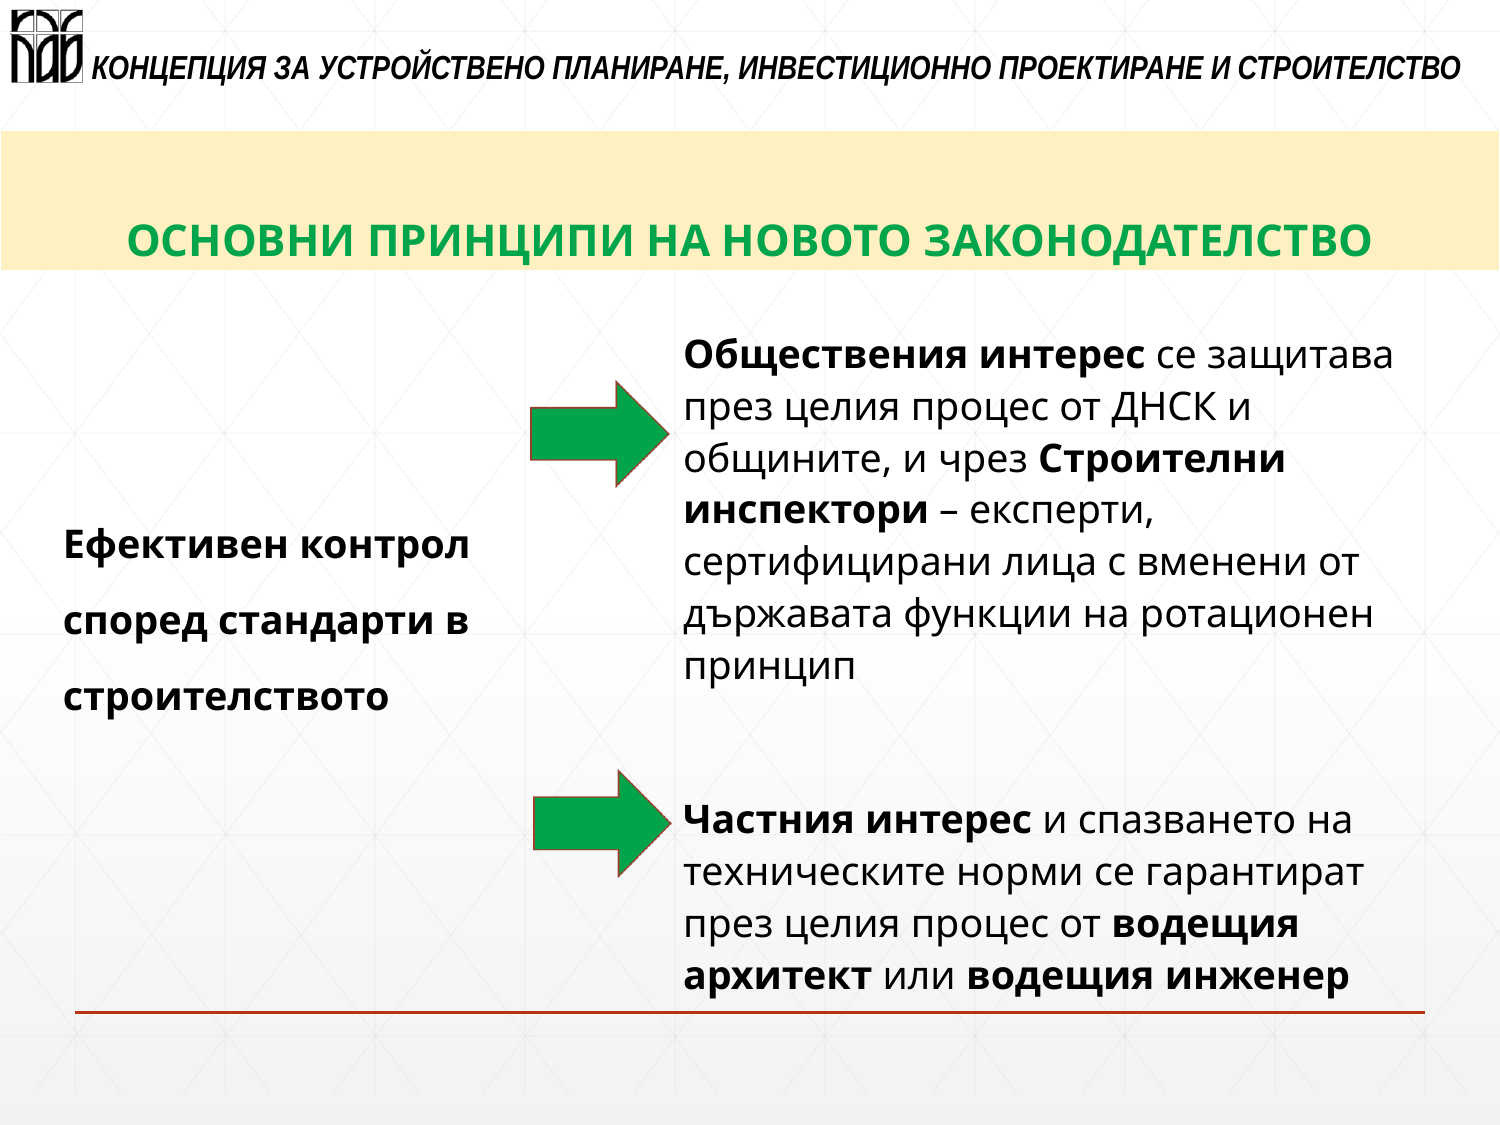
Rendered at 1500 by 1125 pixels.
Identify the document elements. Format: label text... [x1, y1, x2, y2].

picture [10, 9, 83, 83]
list Ефективен контрол според стандарти в строителството [48, 375, 553, 789]
picture [533, 768, 672, 878]
list Обществения интерес се защитава през целия процес от ДНСК и общините, и чрез Строителни инспектори – експерти, сертифицирани лица с вменени от държавата функции на ротационен принцип Частния интерес и спазването на техническите норми се гарантират през целия процес от водещия архитект или водещия инженер [668, 317, 1452, 1009]
picture [530, 378, 670, 488]
title ОСНОВНИ ПРИНЦИПИ НА НОВОТО ЗАКОНОДАТЕЛСТВО [0, 130, 1500, 271]
